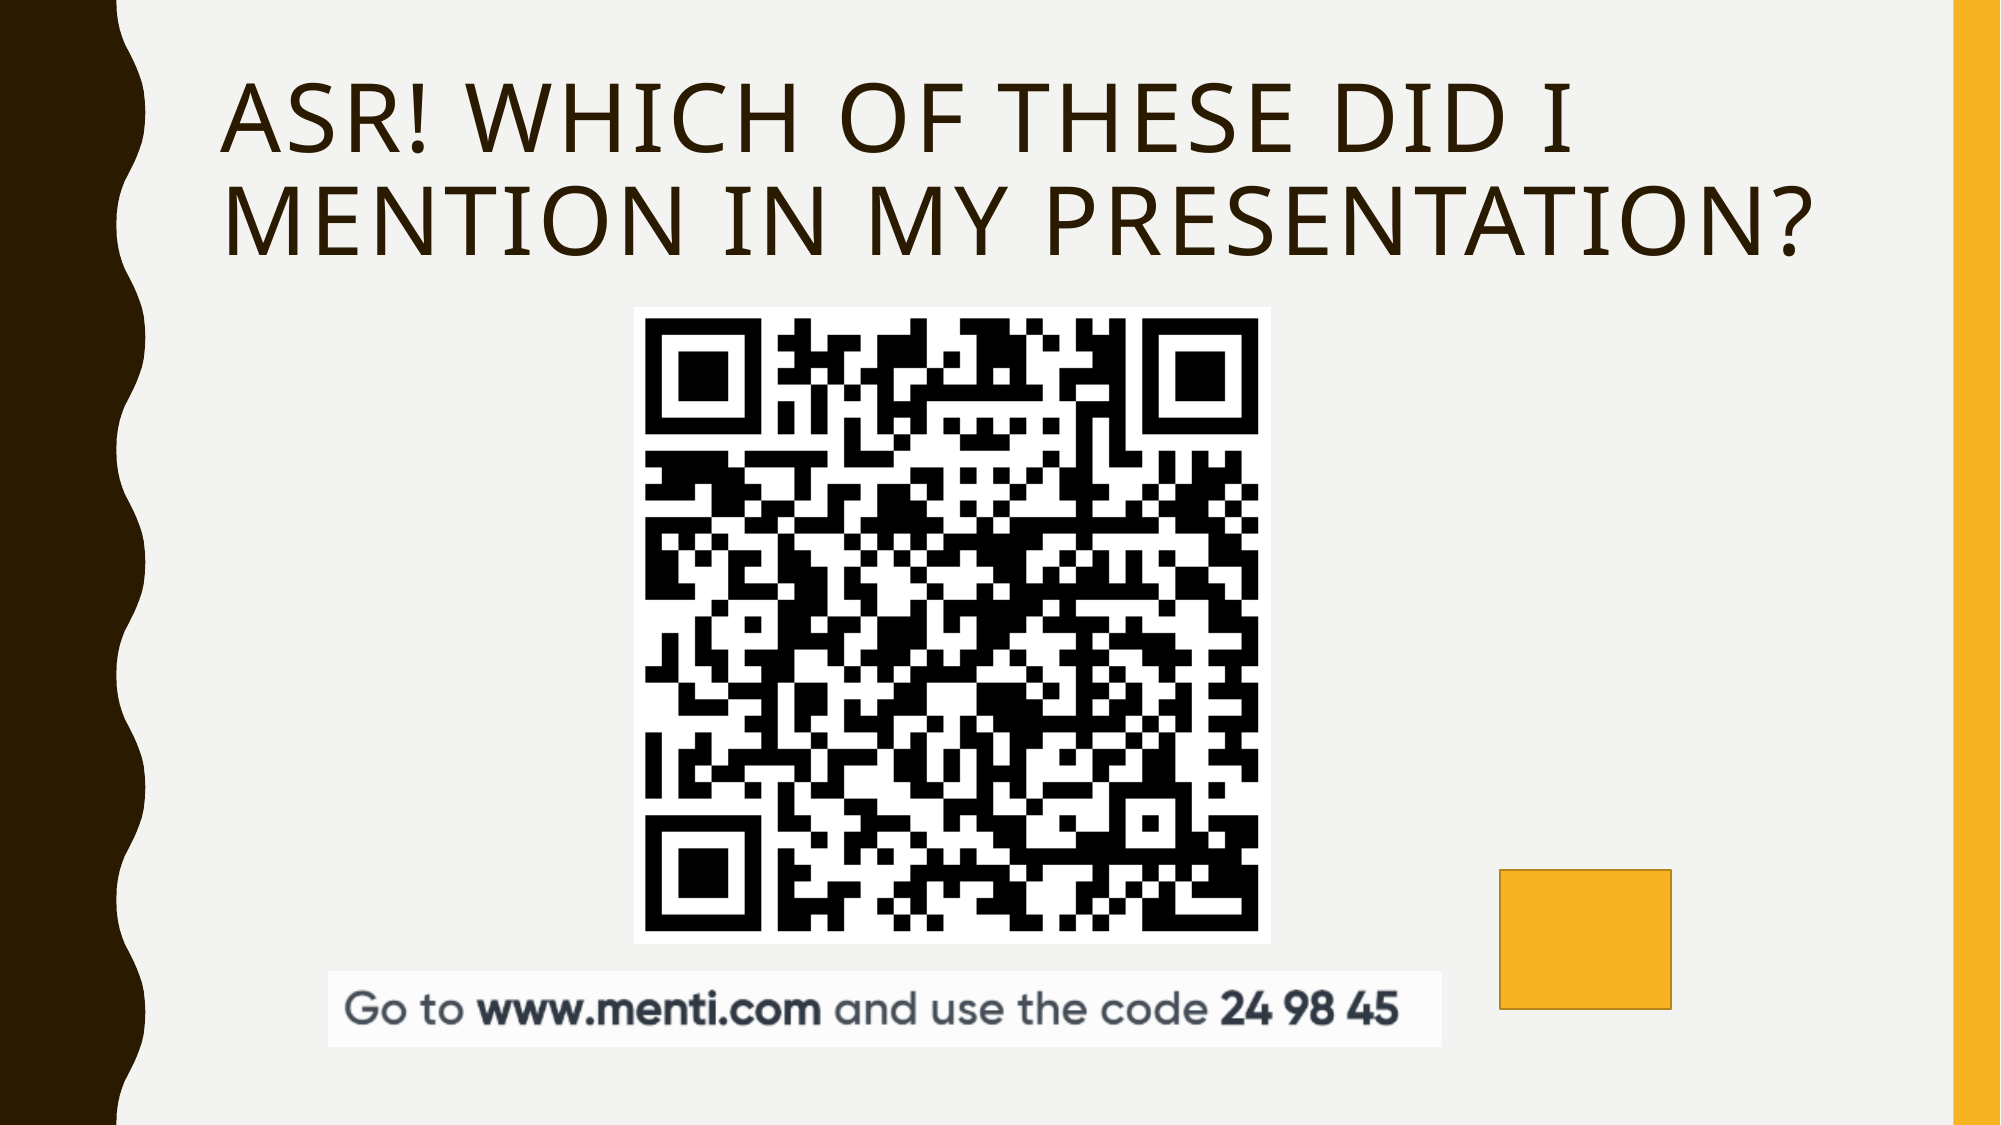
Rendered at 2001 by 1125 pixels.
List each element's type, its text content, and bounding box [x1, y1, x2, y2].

picture [634, 307, 1271, 944]
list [328, 971, 1441, 1047]
title ASR! Which of these did I mention in my presentation? [205, 62, 1875, 308]
text_box [1499, 869, 1672, 1010]
